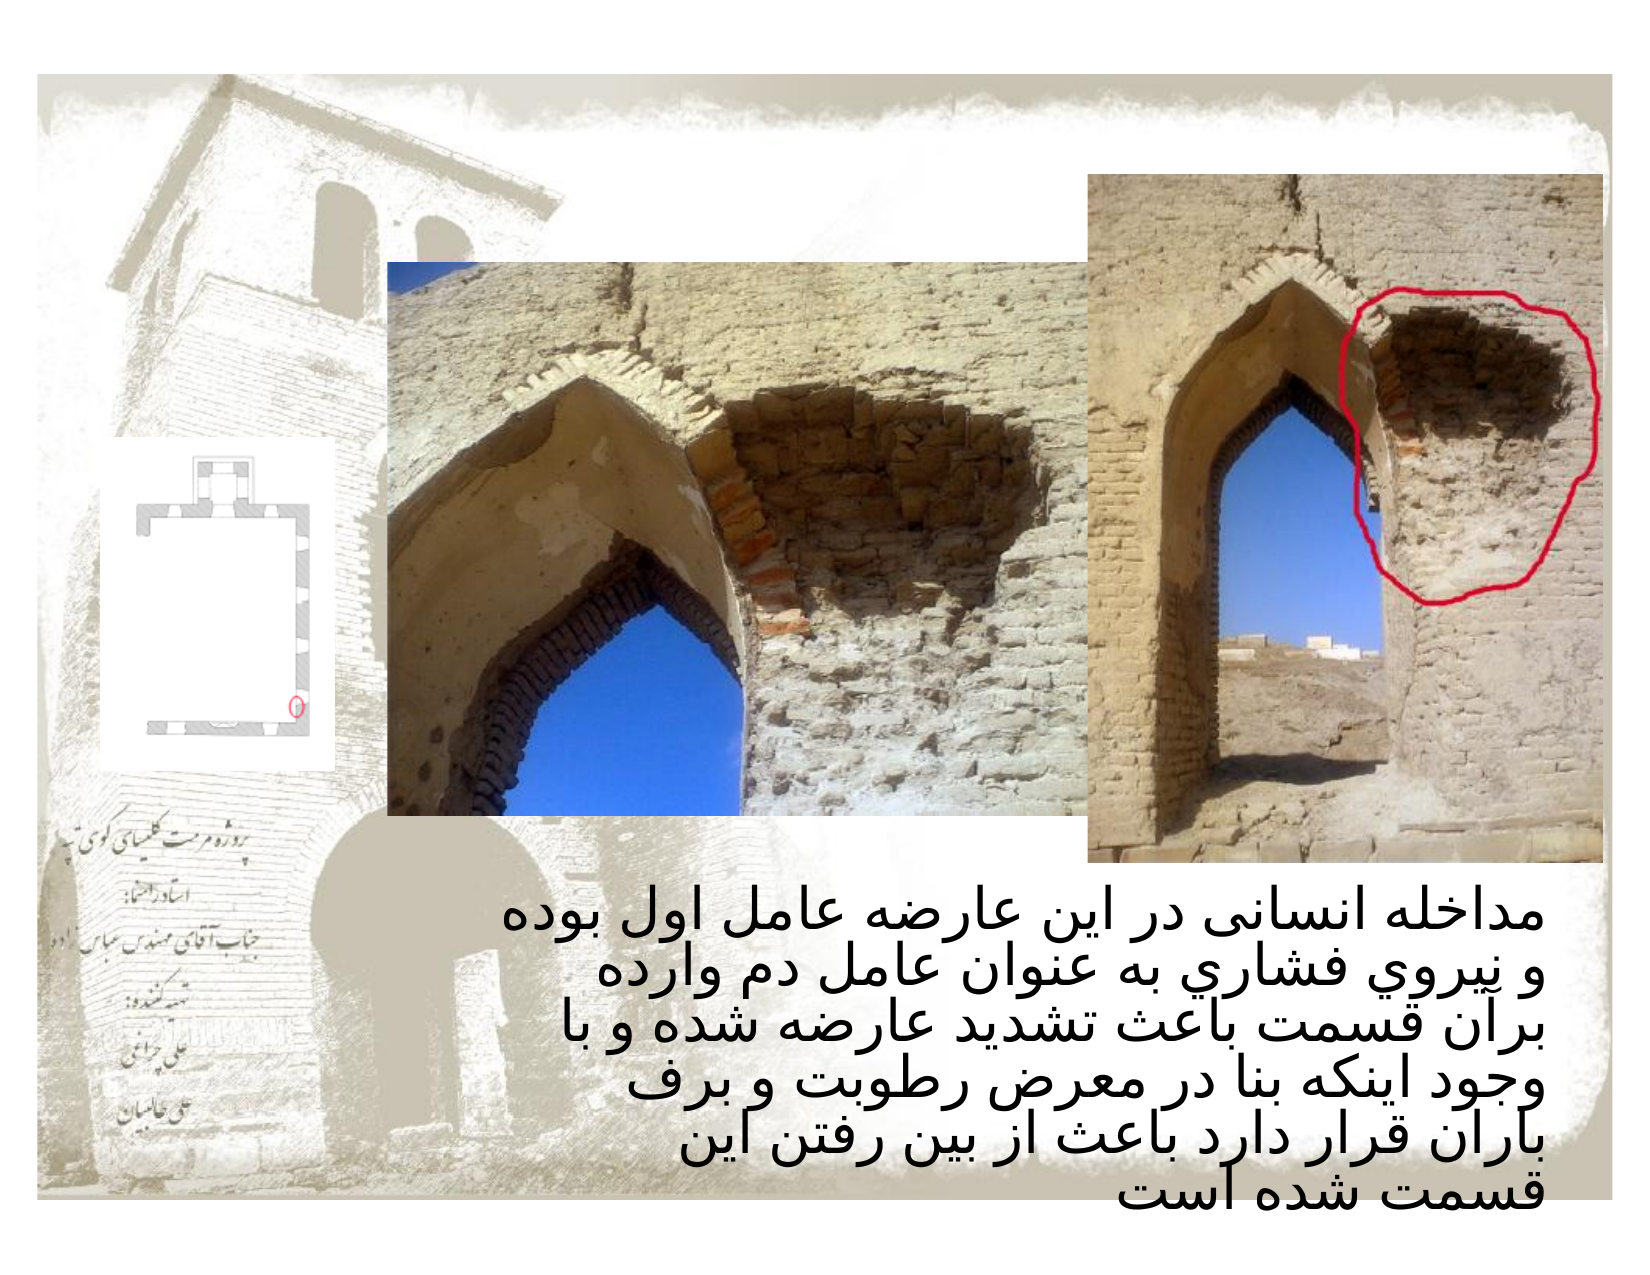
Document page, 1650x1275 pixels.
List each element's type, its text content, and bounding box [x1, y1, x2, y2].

text_box [99, 437, 335, 771]
picture [37, 74, 1613, 1200]
text_box [1087, 174, 1603, 863]
text_box [387, 262, 1087, 816]
text_box مداخله انسانی در این عارضه عامل اول بوده و نیروي فشاري به عنوان عامل دم وارده برآن قسمت باعث تشدید عارضه شده و با وجود اینکه بنا در معرض رطوبت و برف باران قرار دارد باعث از بین رفتن این قسمت شده است [438, 869, 1550, 1222]
